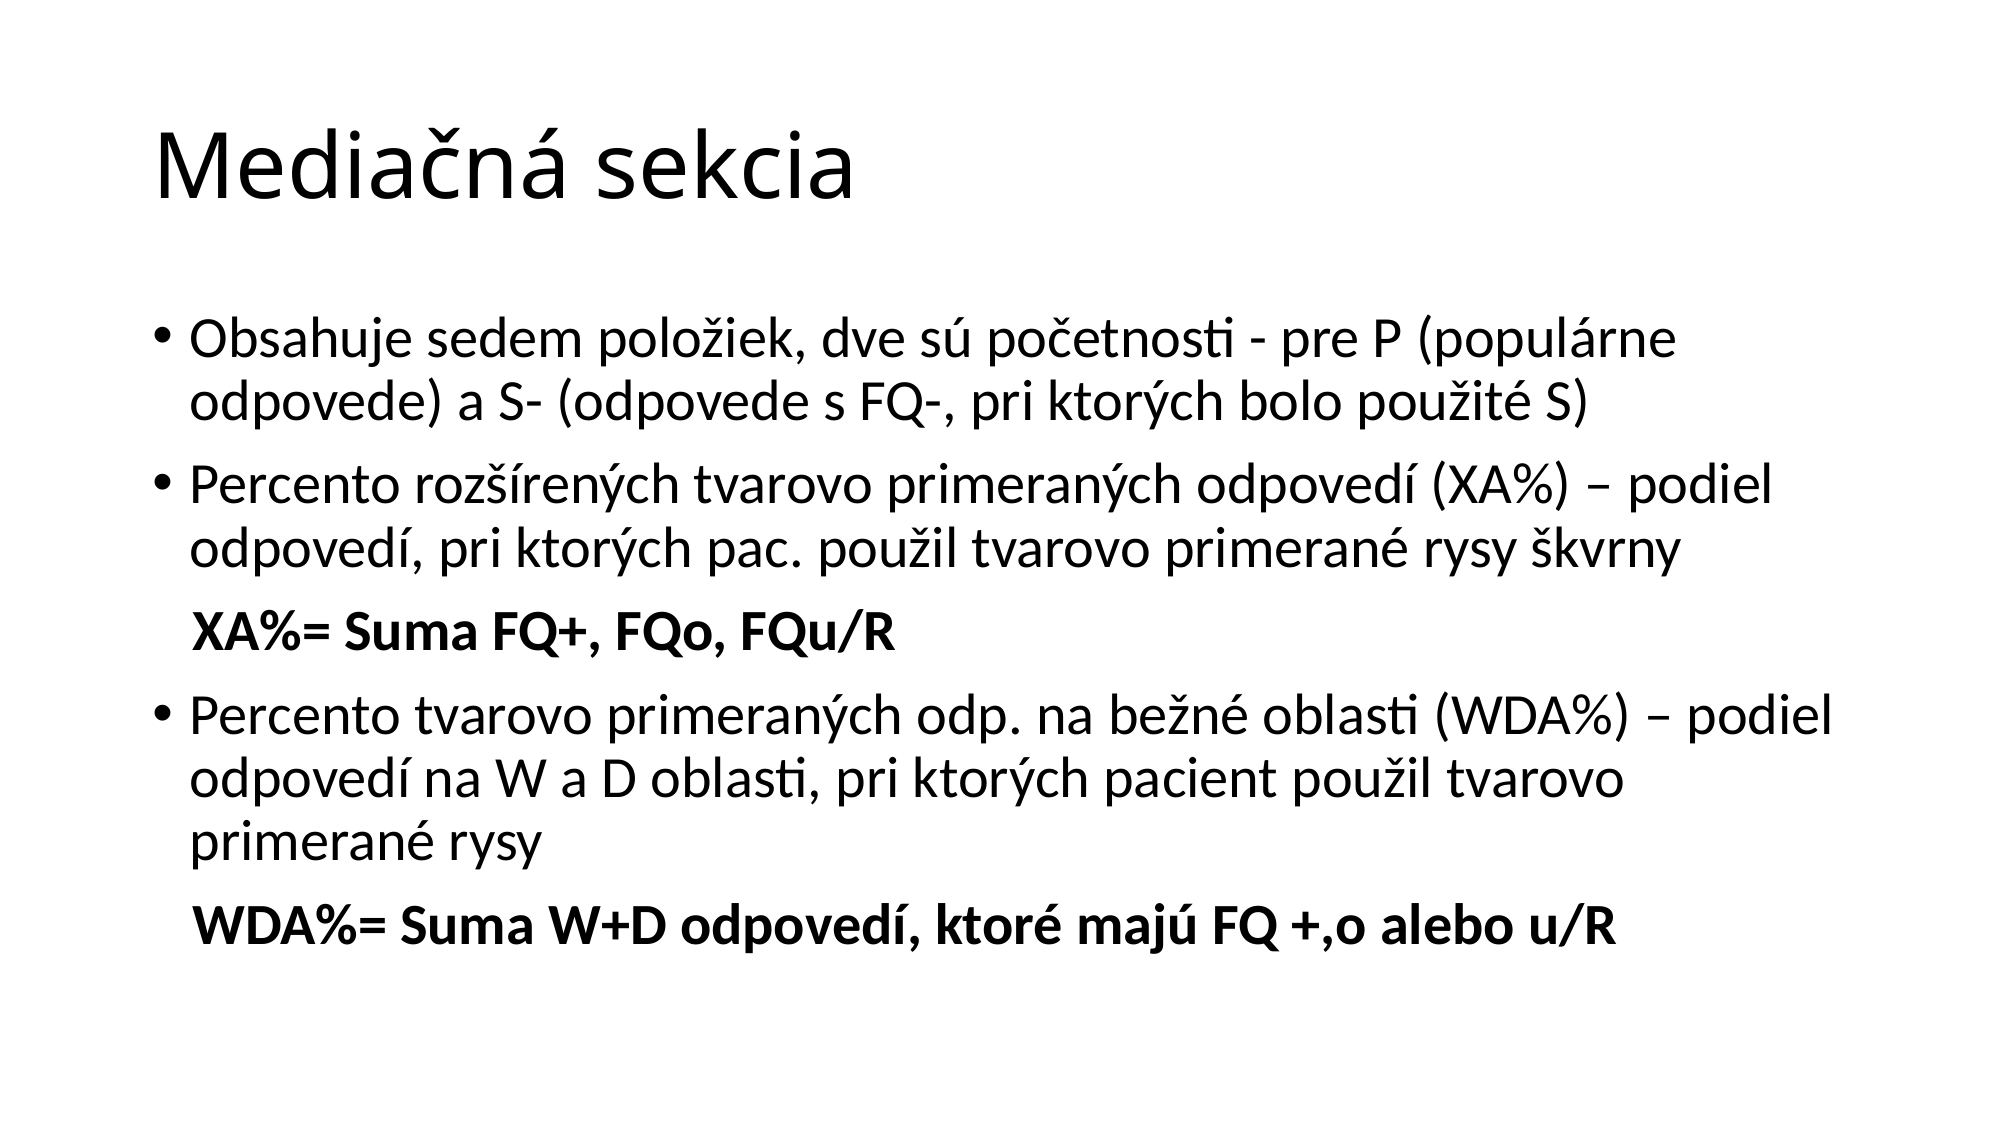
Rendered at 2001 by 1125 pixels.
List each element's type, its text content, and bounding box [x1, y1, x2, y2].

list Obsahuje sedem položiek, dve sú početnosti - pre P (populárne odpovede) a S- (odpovede s FQ-, pri ktorých bolo použité S) Percento rozšírených tvarovo primeraných odpovedí (XA%) – podiel odpovedí, pri ktorých pac. použil tvarovo primerané rysy škvrny XA%= Suma FQ+, FQo, FQu/R Percento tvarovo primeraných odp. na bežné oblasti (WDA%) – podiel odpovedí na W a D oblasti, pri ktorých pacient použil tvarovo primerané rysy WDA%= Suma W+D odpovedí, ktoré majú FQ +,o alebo u/R [137, 299, 1863, 1014]
title Mediačná sekcia [137, 59, 1863, 278]
